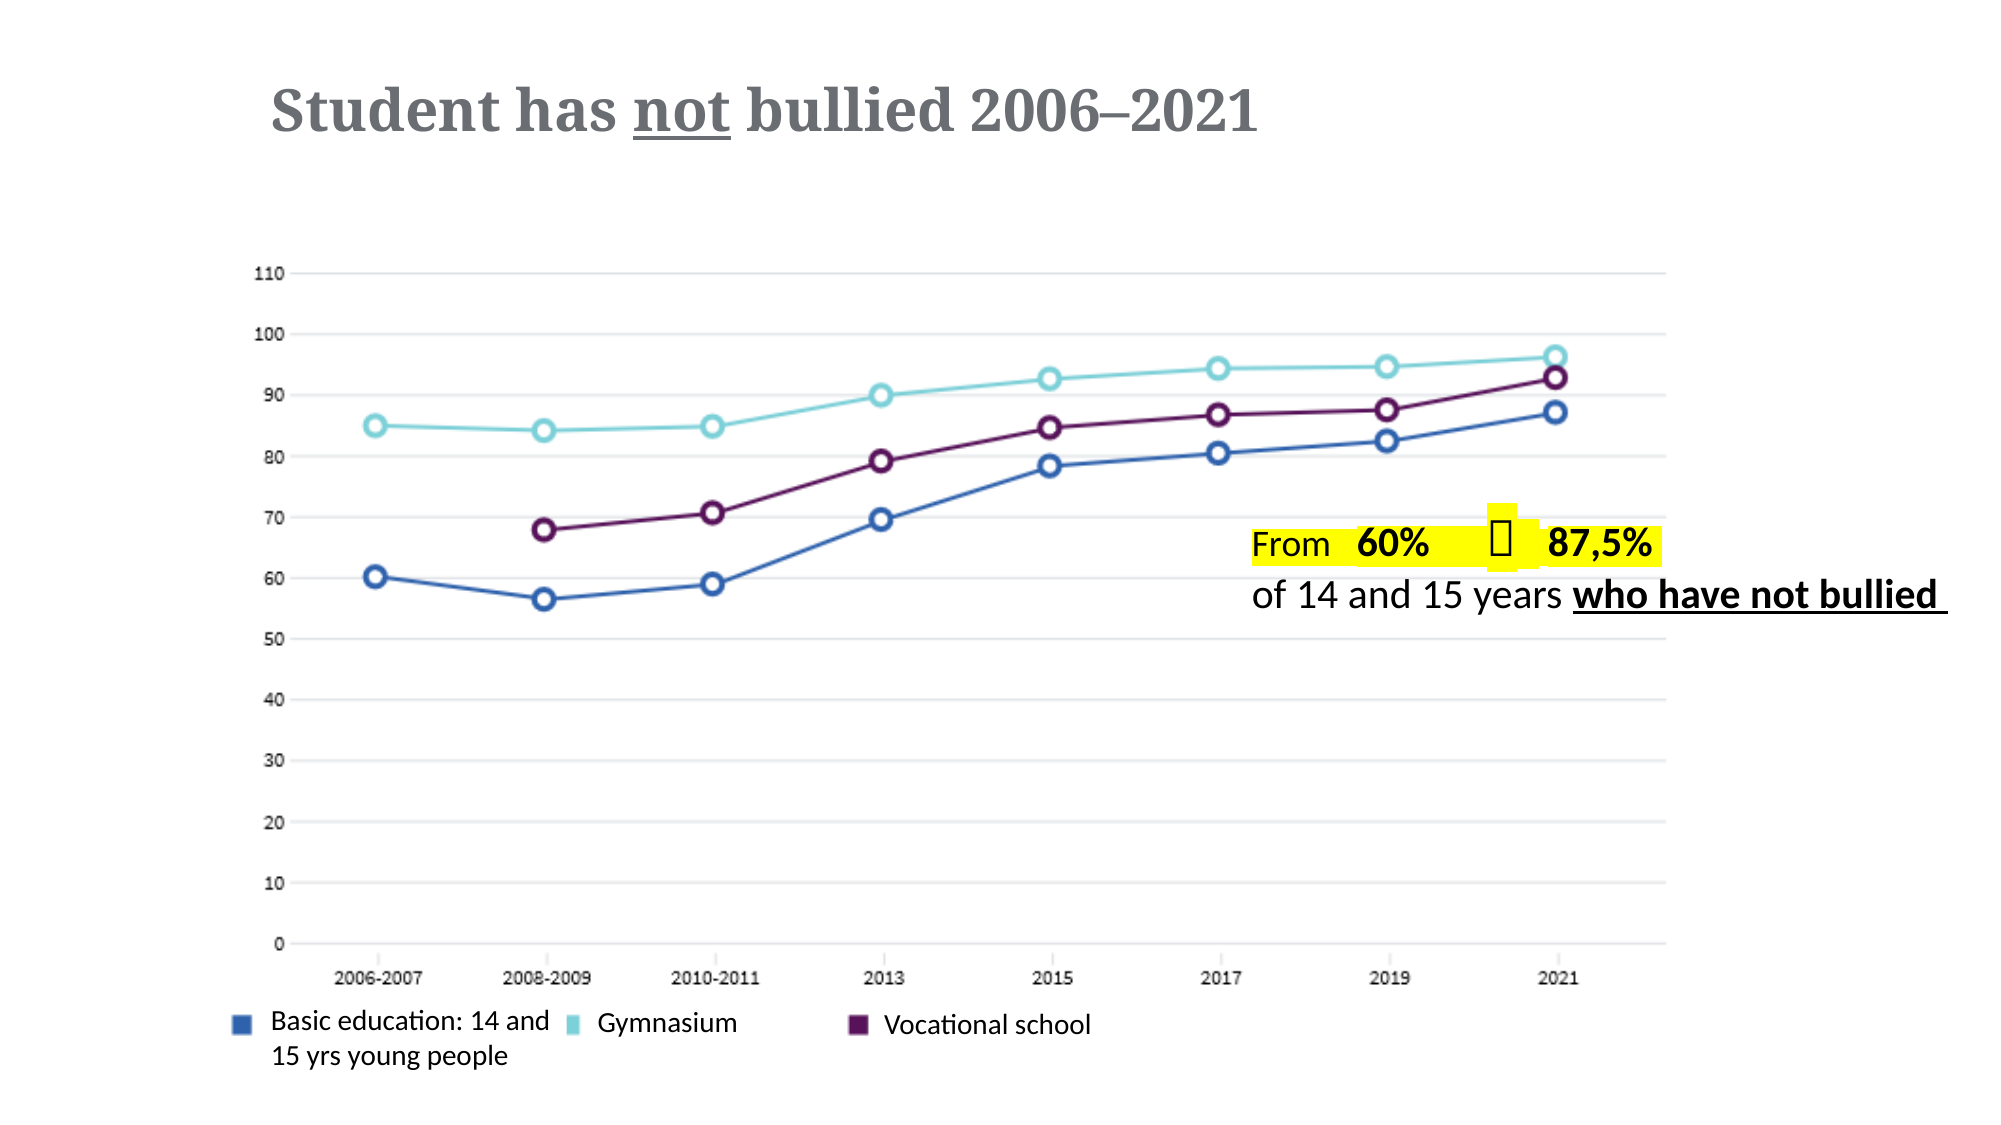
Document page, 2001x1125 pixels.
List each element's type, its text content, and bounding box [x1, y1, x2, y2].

text_box From 60%  87,5% of 14 and 15 years who have not bullied [1766, 499, 2000, 625]
picture [174, 199, 1763, 1108]
text_box Student has not bullied 2006–2021 [256, 65, 1595, 151]
